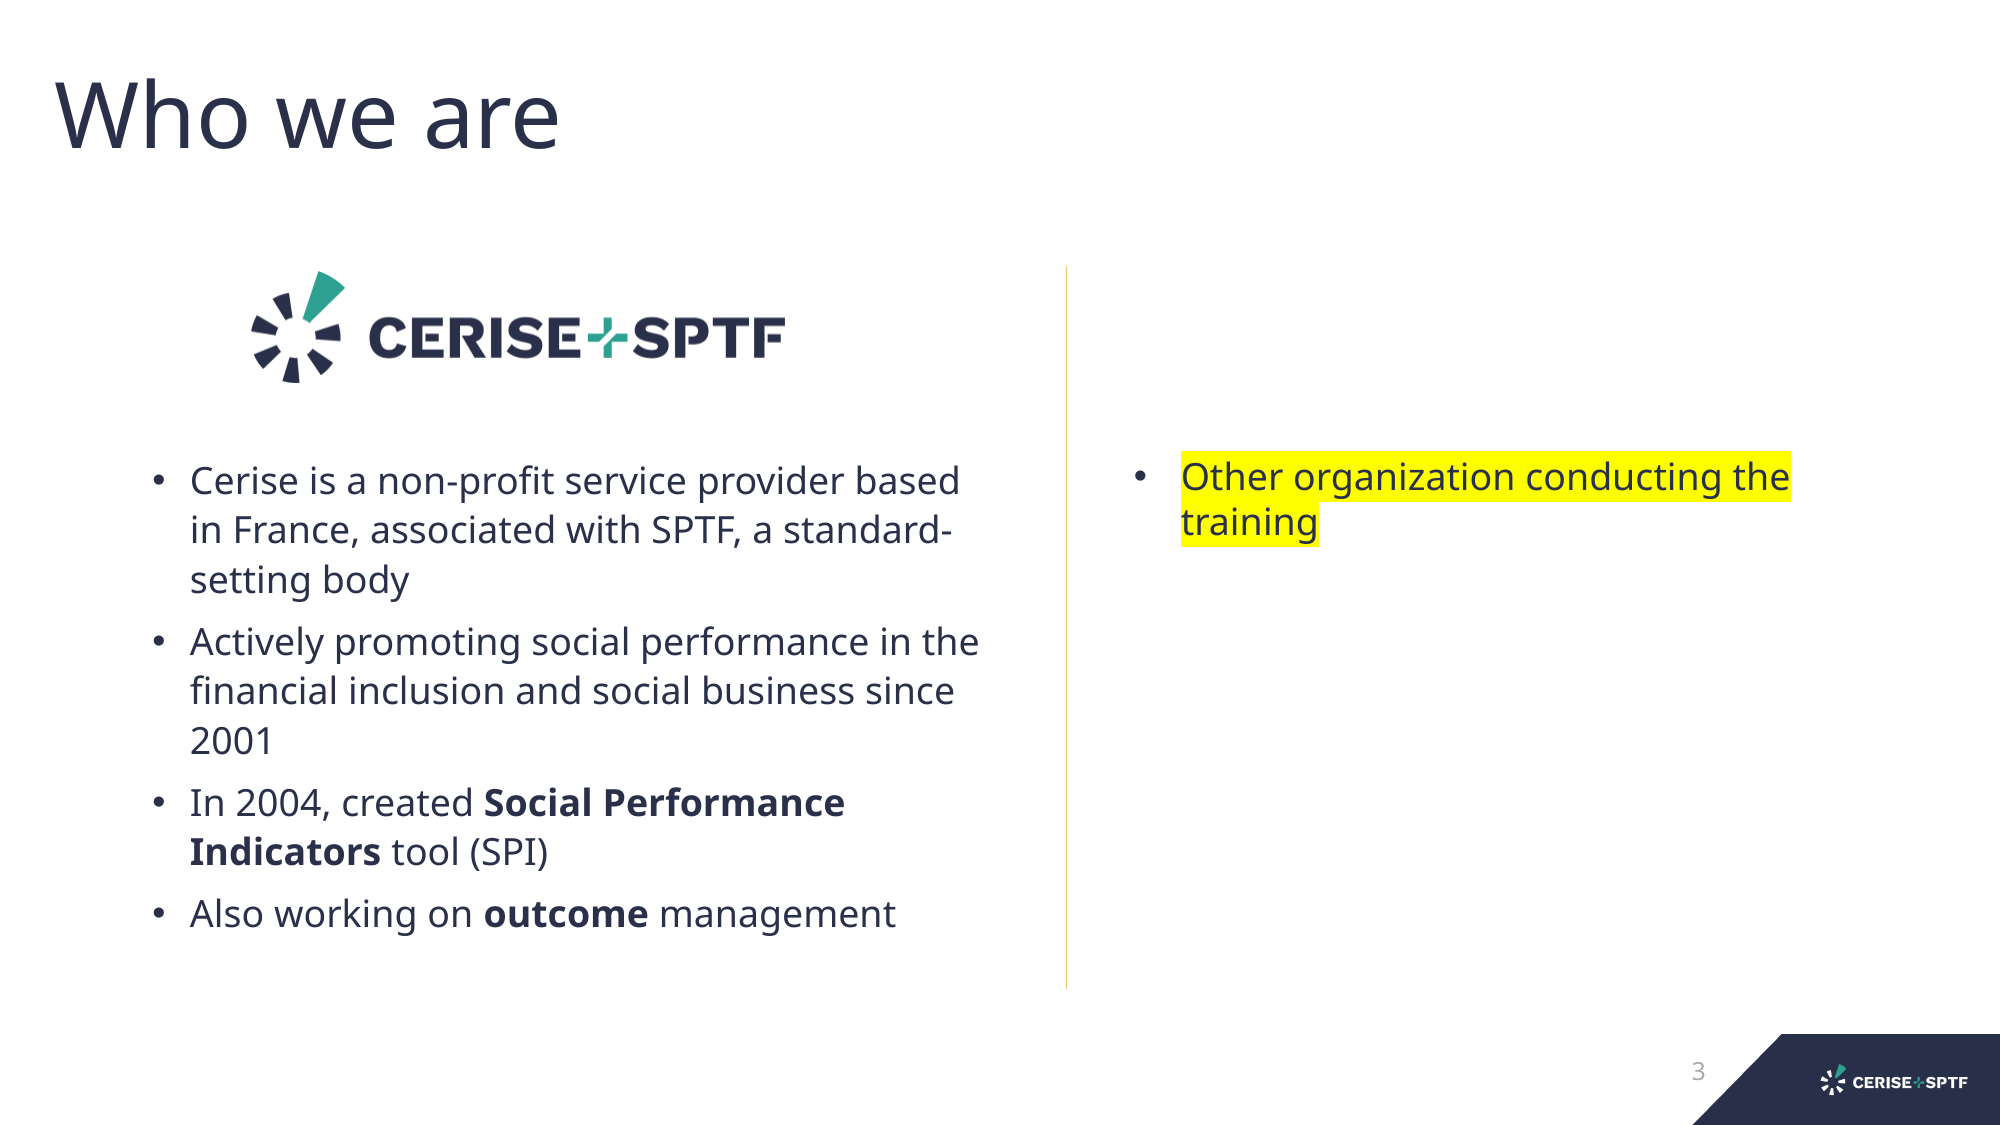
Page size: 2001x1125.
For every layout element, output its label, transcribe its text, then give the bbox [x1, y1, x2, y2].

picture [251, 271, 785, 383]
title Who we are [39, 37, 1739, 186]
list Cerise is a non-profit service provider based in France, associated with SPTF, a standard-setting body Actively promoting social performance in the financial inclusion and social business since 2001 In 2004, created Social Performance Indicators tool (SPI) Also working on outcome management [137, 444, 1017, 1001]
slide_number 3 [1412, 1042, 1721, 1103]
text_box Other organization conducting the training [1119, 445, 1875, 551]
